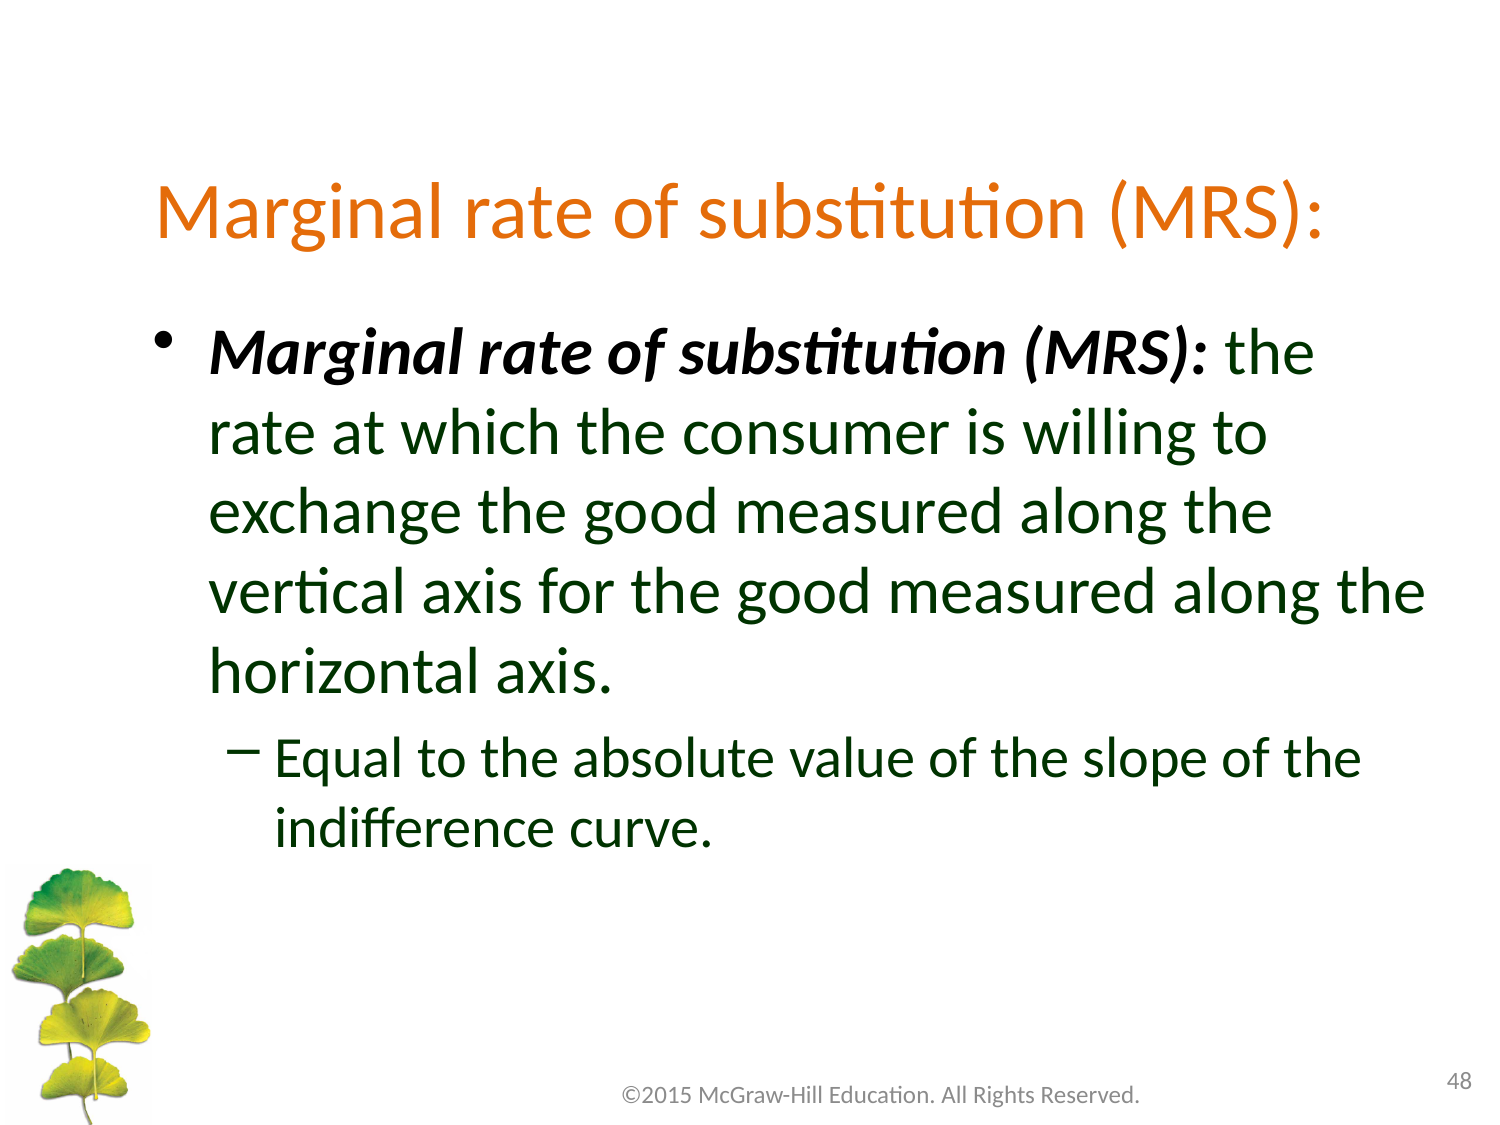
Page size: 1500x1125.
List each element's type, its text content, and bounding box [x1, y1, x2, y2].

title Marginal rate of substitution (MRS): [75, 112, 1425, 300]
text_box Marginal rate of substitution (MRS): the rate at which the consumer is willing to exchange the good measured along the vertical axis for the good measured along the horizontal axis. Equal to the absolute value of the slope of the indifference curve. [137, 299, 1450, 1125]
picture [5, 864, 137, 1125]
slide_number 48 [1450, 1050, 1488, 1110]
